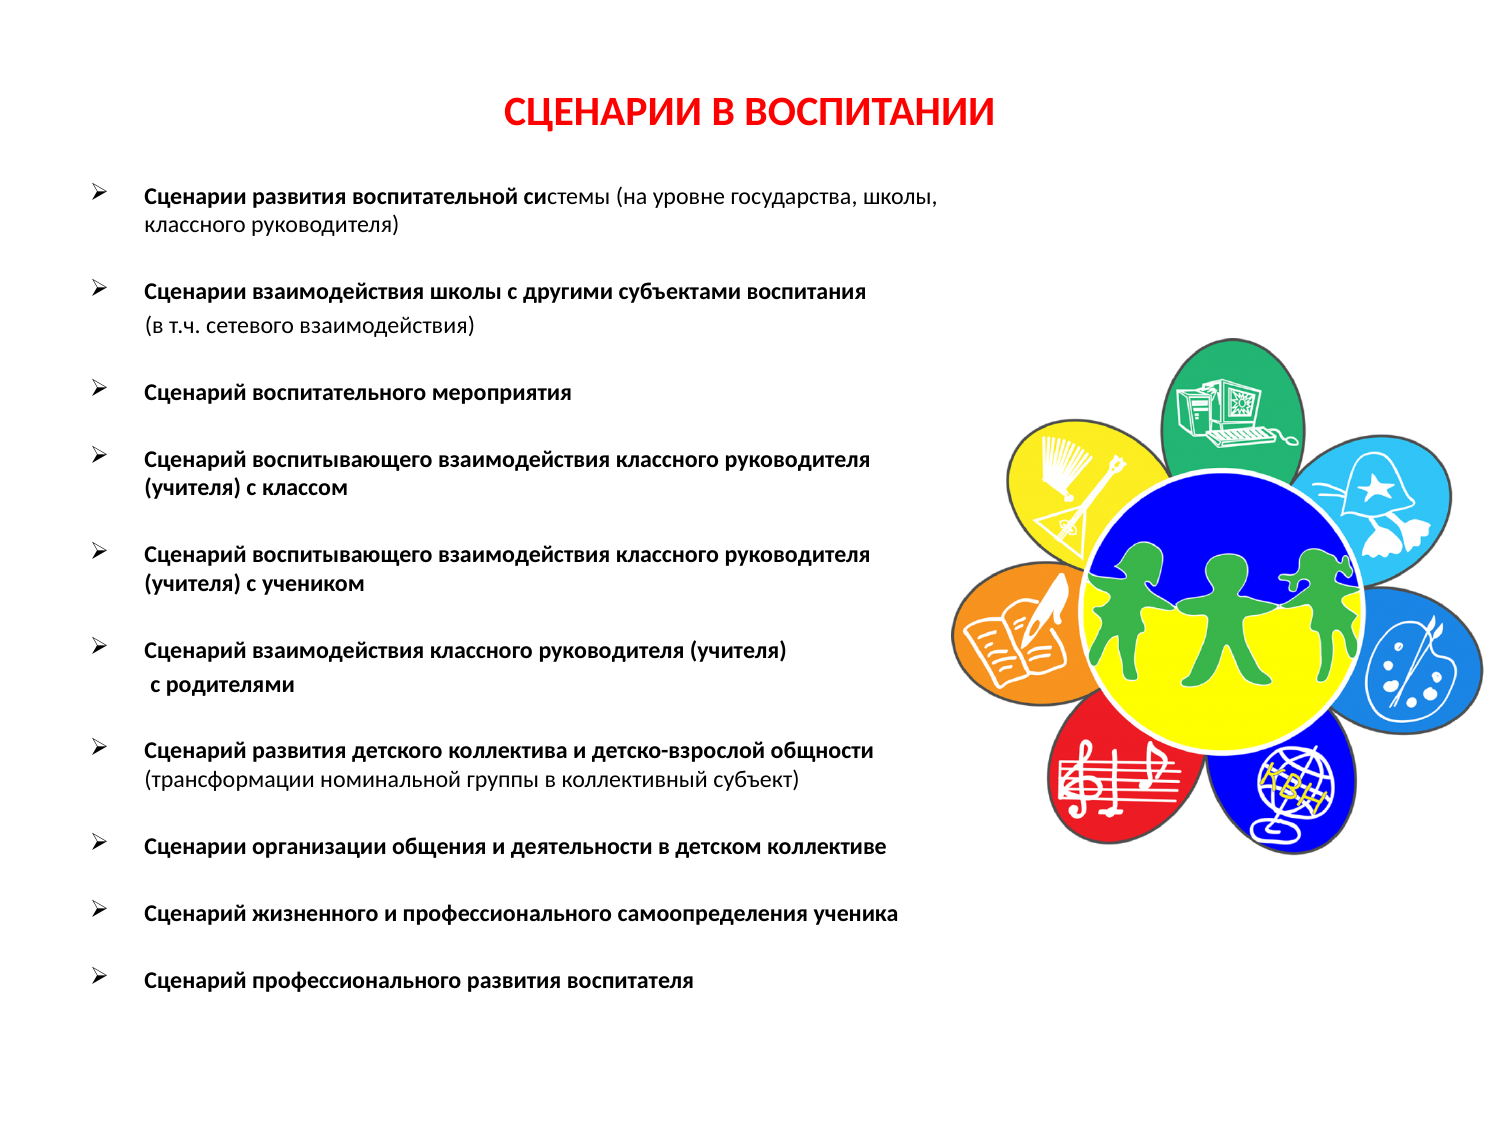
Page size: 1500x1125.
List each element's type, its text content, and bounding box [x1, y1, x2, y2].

list Сценарии развития воспитательной системы (на уровне государства, школы, классного руководителя) Сценарии взаимодействия школы с другими субъектами воспитания (в т.ч. сетевого взаимодействия) Сценарий воспитательного мероприятия Сценарий воспитывающего взаимодействия классного руководителя (учителя) с классом Сценарий воспитывающего взаимодействия классного руководителя (учителя) с учеником Сценарий взаимодействия классного руководителя (учителя) с родителями Сценарий развития детского коллектива и детско-взрослой общности (трансформации номинальной группы в коллективный субъект) Сценарии организации общения и деятельности в детском коллективе Сценарий жизненного и профессионального самоопределения ученика Сценарий профессионального развития воспитателя [75, 172, 975, 1005]
title СЦЕНАРИИ В ВОСПИТАНИИ [75, 45, 1425, 173]
picture [951, 337, 1500, 870]
